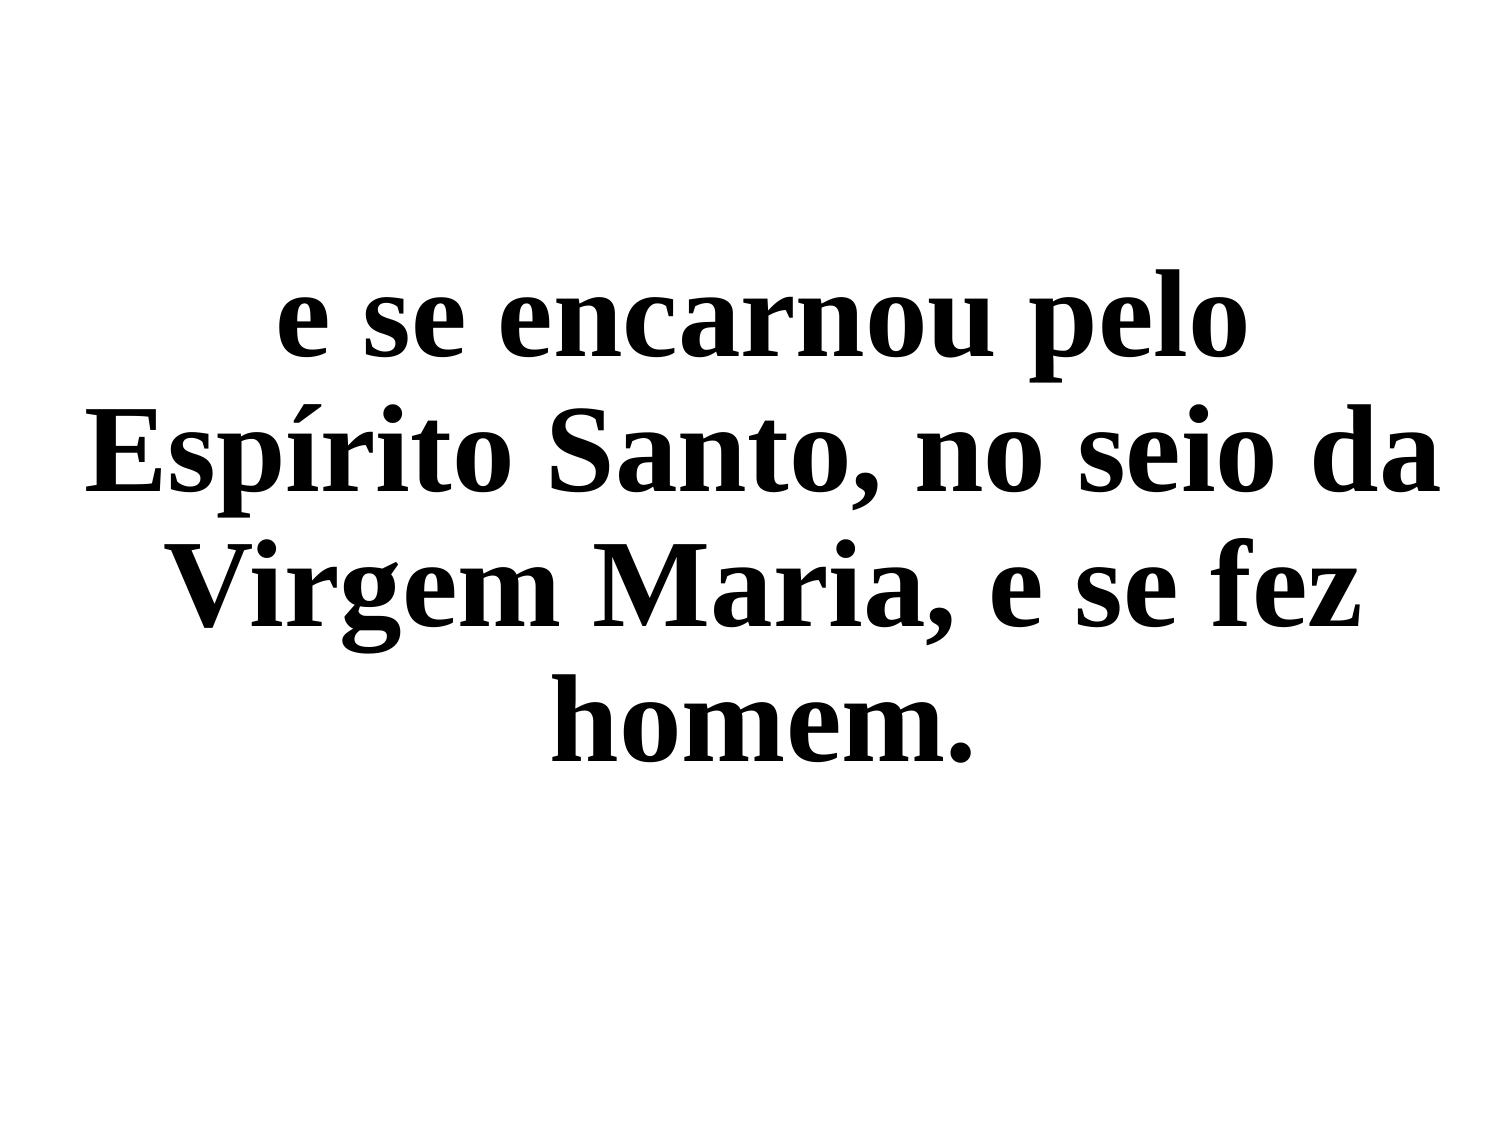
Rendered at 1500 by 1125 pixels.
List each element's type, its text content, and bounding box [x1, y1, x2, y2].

list e se encarnou pelo Espírito Santo, no seio da Virgem Maria, e se fez homem. [65, 59, 1462, 1076]
